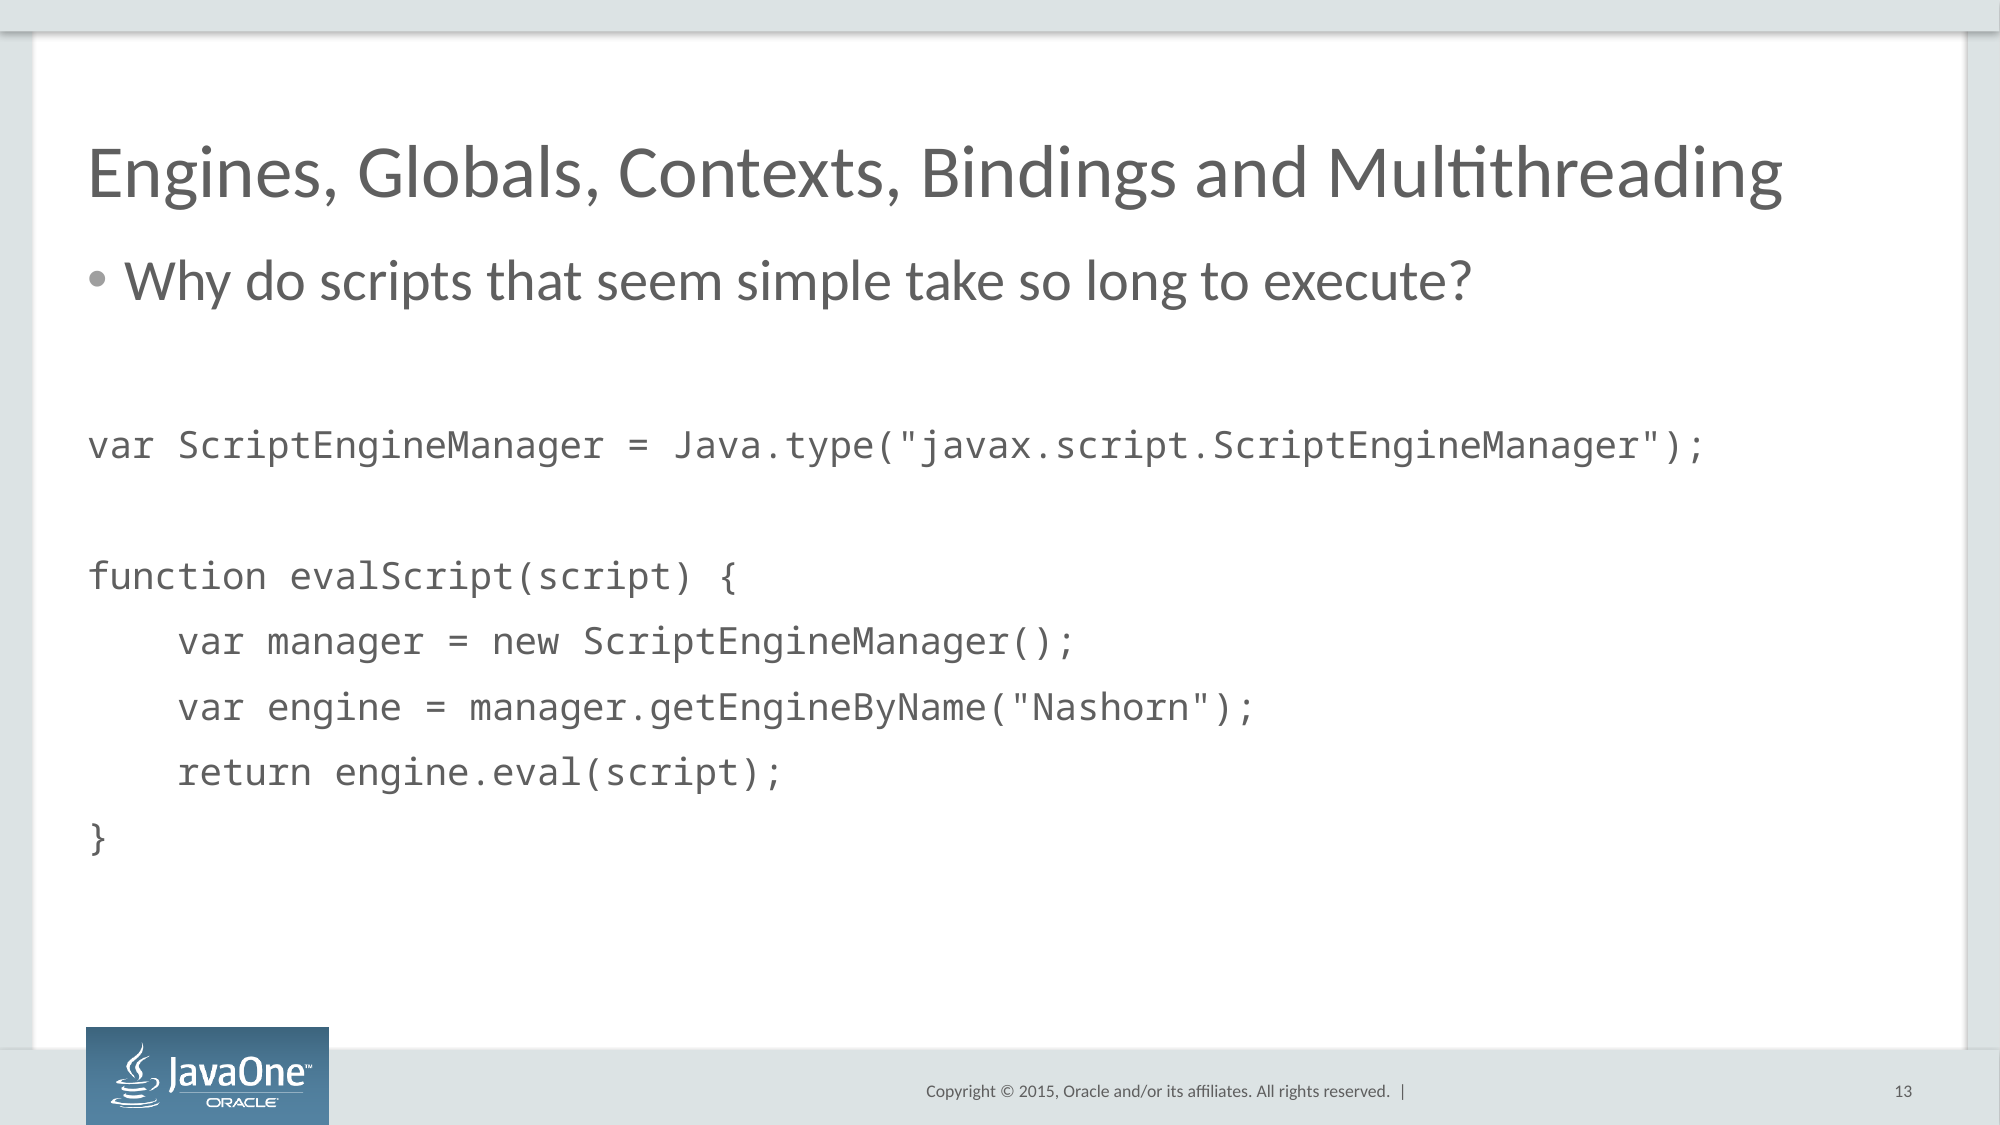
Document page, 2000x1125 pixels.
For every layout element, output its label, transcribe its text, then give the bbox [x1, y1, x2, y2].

list Why do scripts that seem simple take so long to execute? var ScriptEngineManager = Java.type("javax.script.ScriptEngineManager"); function evalScript(script) { var manager = new ScriptEngineManager(); var engine = manager.getEngineByName("Nashorn"); return engine.eval(script); } [87, 249, 1913, 975]
title Engines, Globals, Contexts, Bindings and Multithreading [87, 66, 1913, 213]
slide_number 13 [1849, 1075, 1913, 1106]
picture [86, 1027, 329, 1125]
